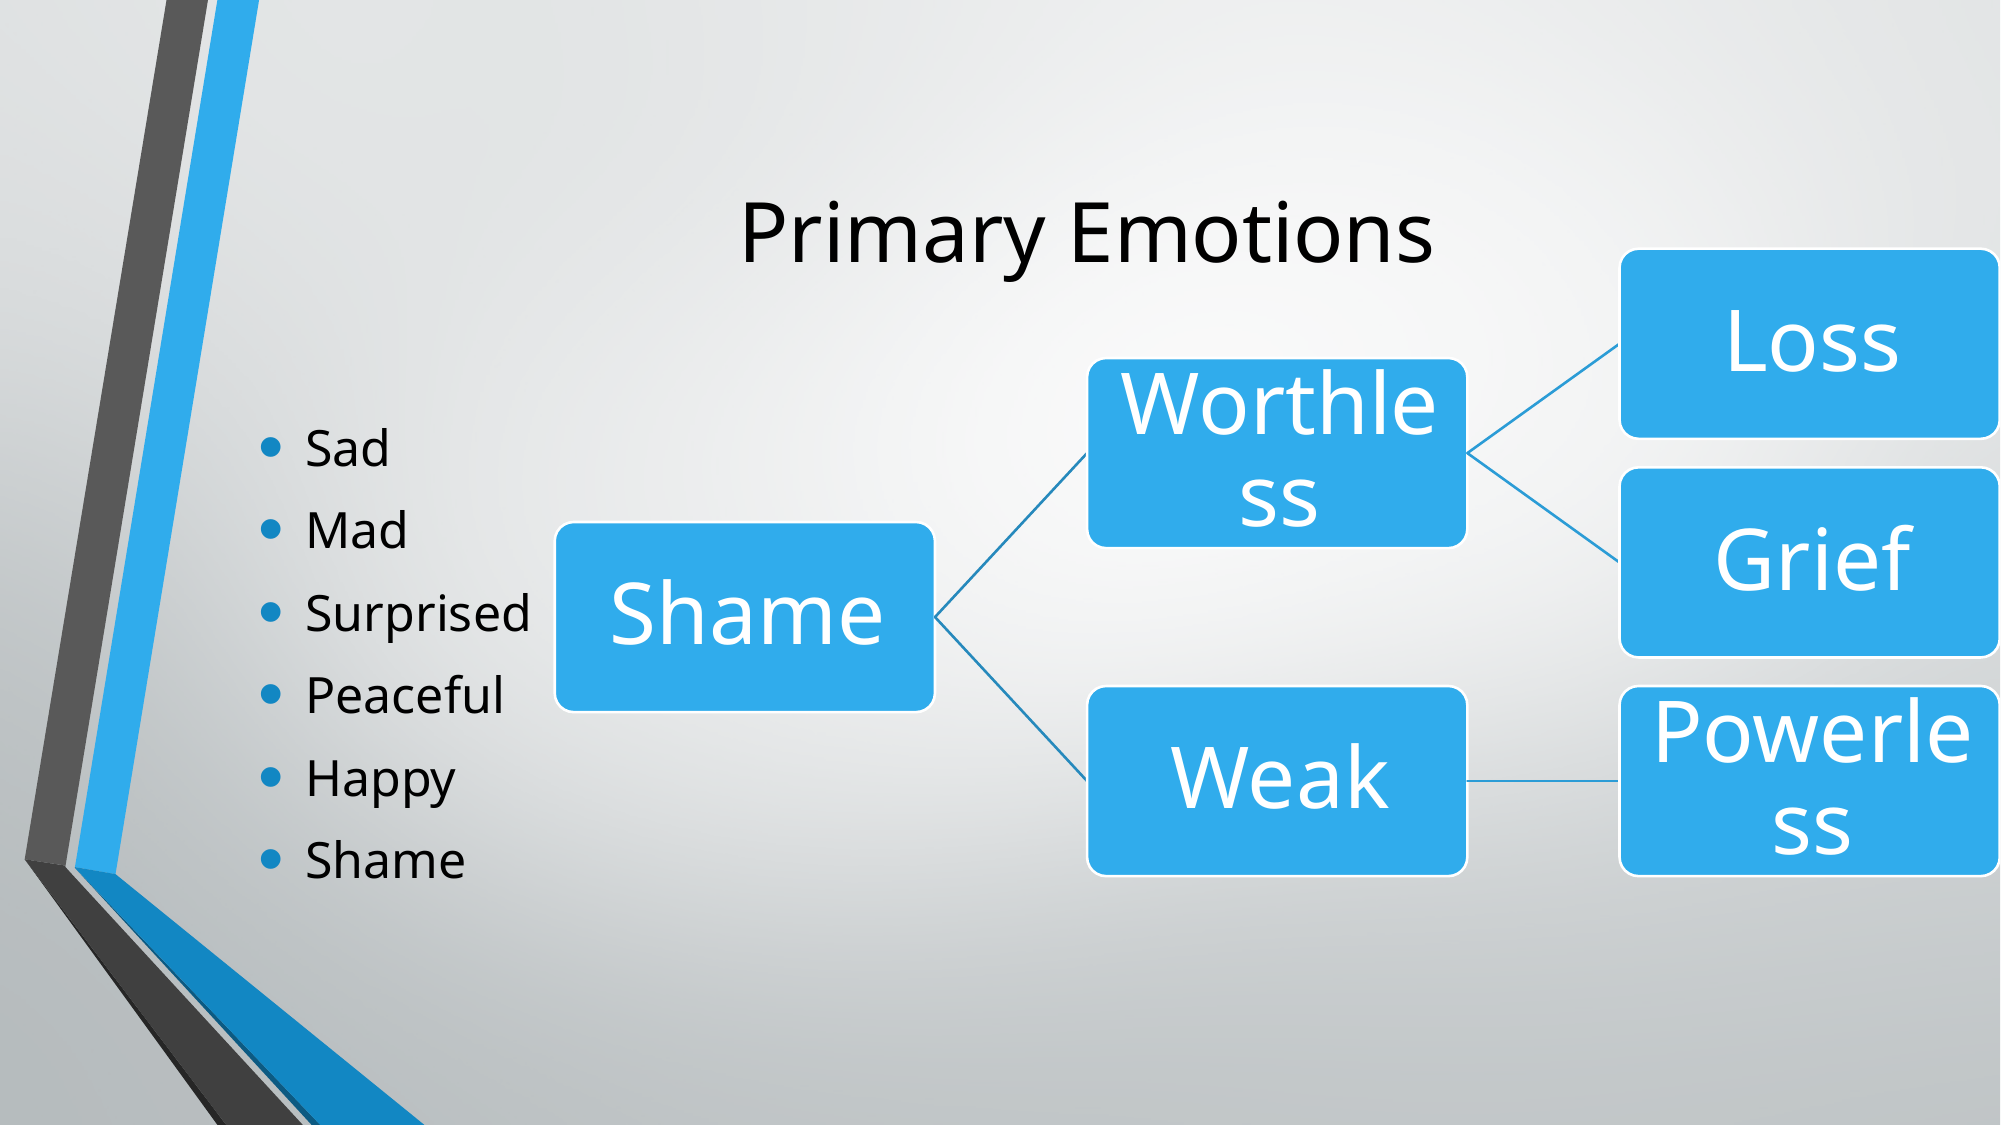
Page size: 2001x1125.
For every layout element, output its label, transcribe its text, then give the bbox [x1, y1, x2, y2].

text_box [554, 101, 2000, 1024]
title Primary Emotions [276, 85, 1920, 374]
list Sad Mad Surprised Peaceful Happy Shame [243, 437, 554, 950]
